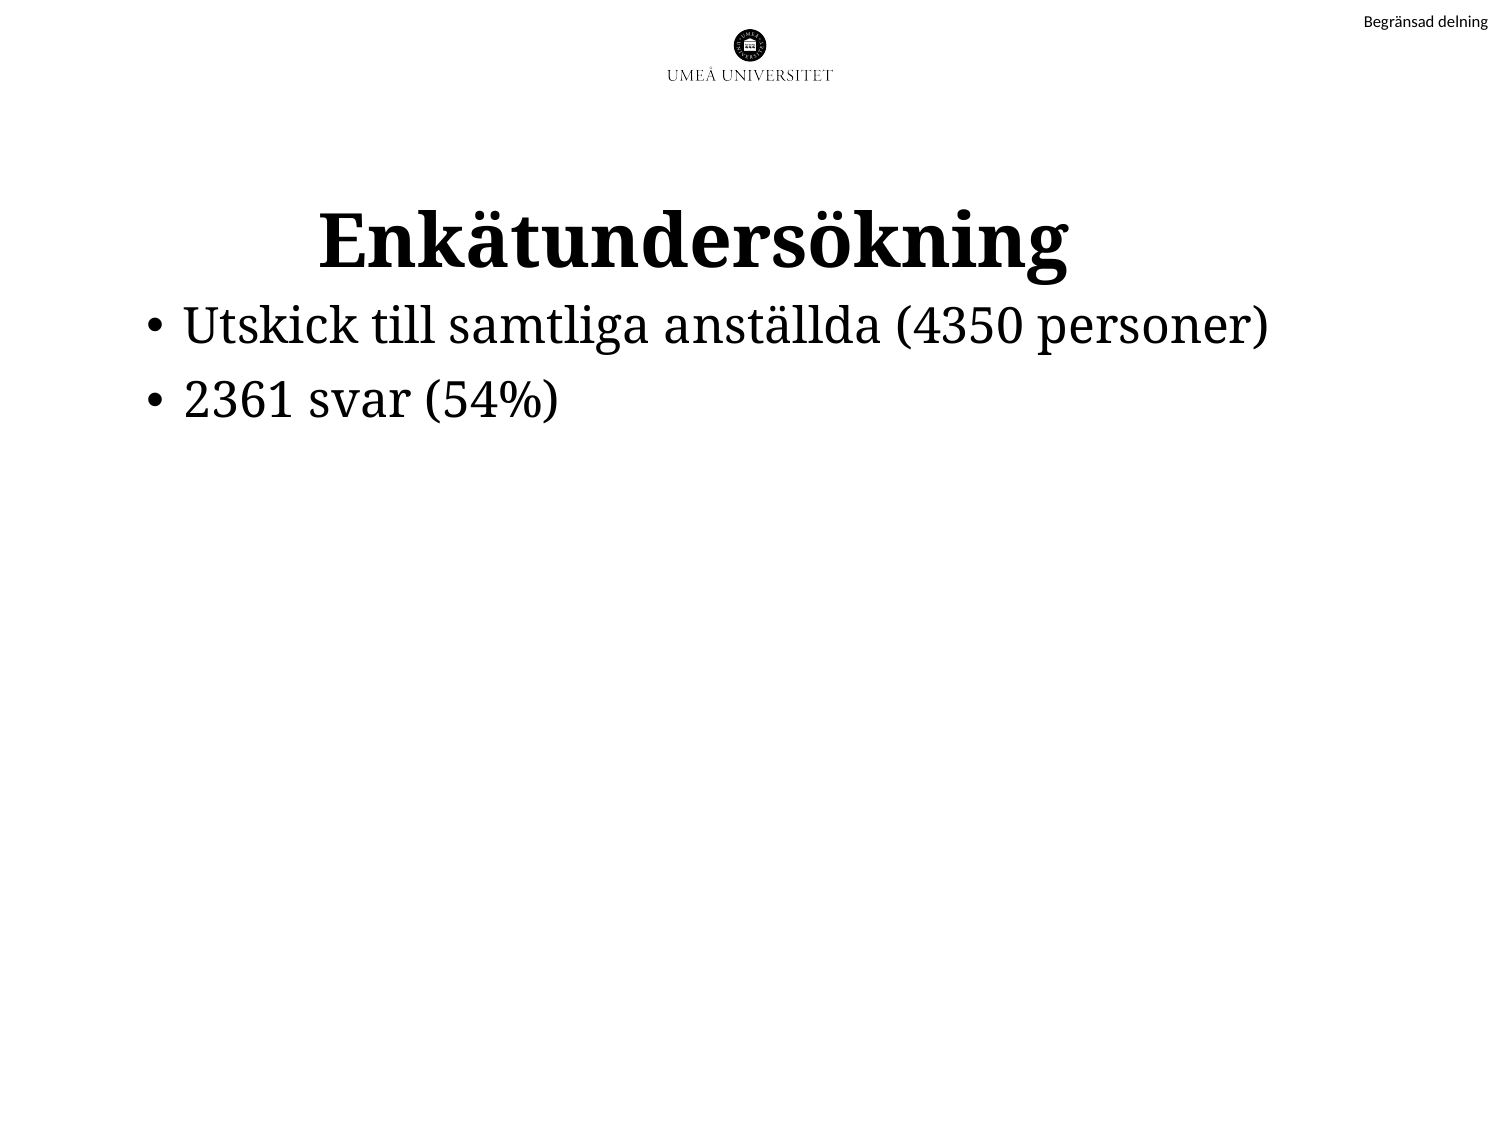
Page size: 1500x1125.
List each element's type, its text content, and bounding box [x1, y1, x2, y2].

picture [667, 29, 833, 81]
list Utskick till samtliga anställda (4350 personer) 2361 svar (54%) [146, 299, 1379, 1037]
text_box Enkätundersökning [303, 185, 1221, 291]
